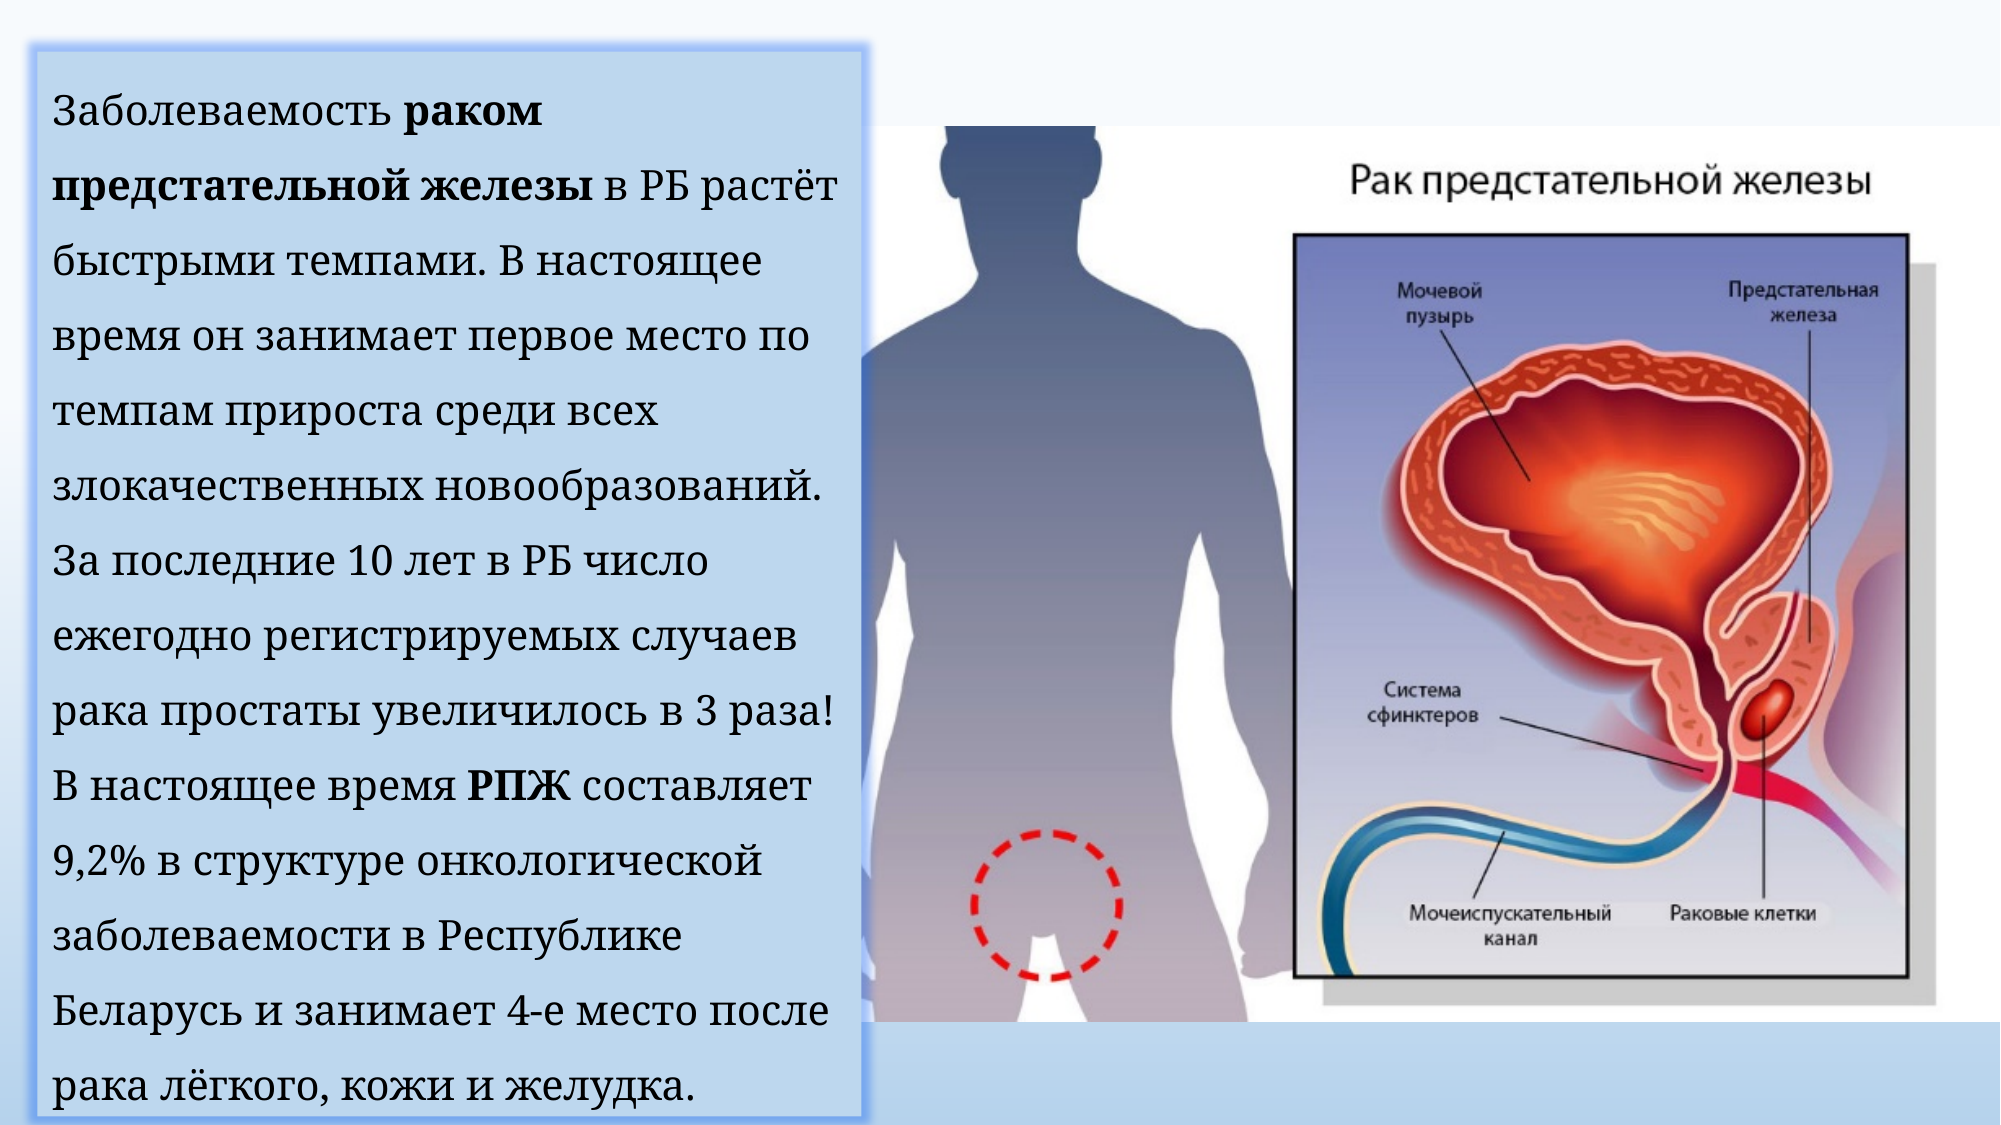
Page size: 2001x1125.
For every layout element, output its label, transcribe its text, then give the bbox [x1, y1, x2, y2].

text_box Заболеваемость раком предстательной железы в РБ растёт быстрыми темпами. В настоящее время он занимает первое место по темпам прироста среди всех злокачественных новообразований. За последние 10 лет в РБ число ежегодно регистрируемых случаев рака простаты увеличилось в 3 раза! В настоящее время РПЖ составляет 9,2% в структуре онкологической заболеваемости в Республике Беларусь и занимает 4-е место после рака лёгкого, кожи и желудка. [37, 51, 862, 1117]
picture [806, 126, 2000, 1022]
